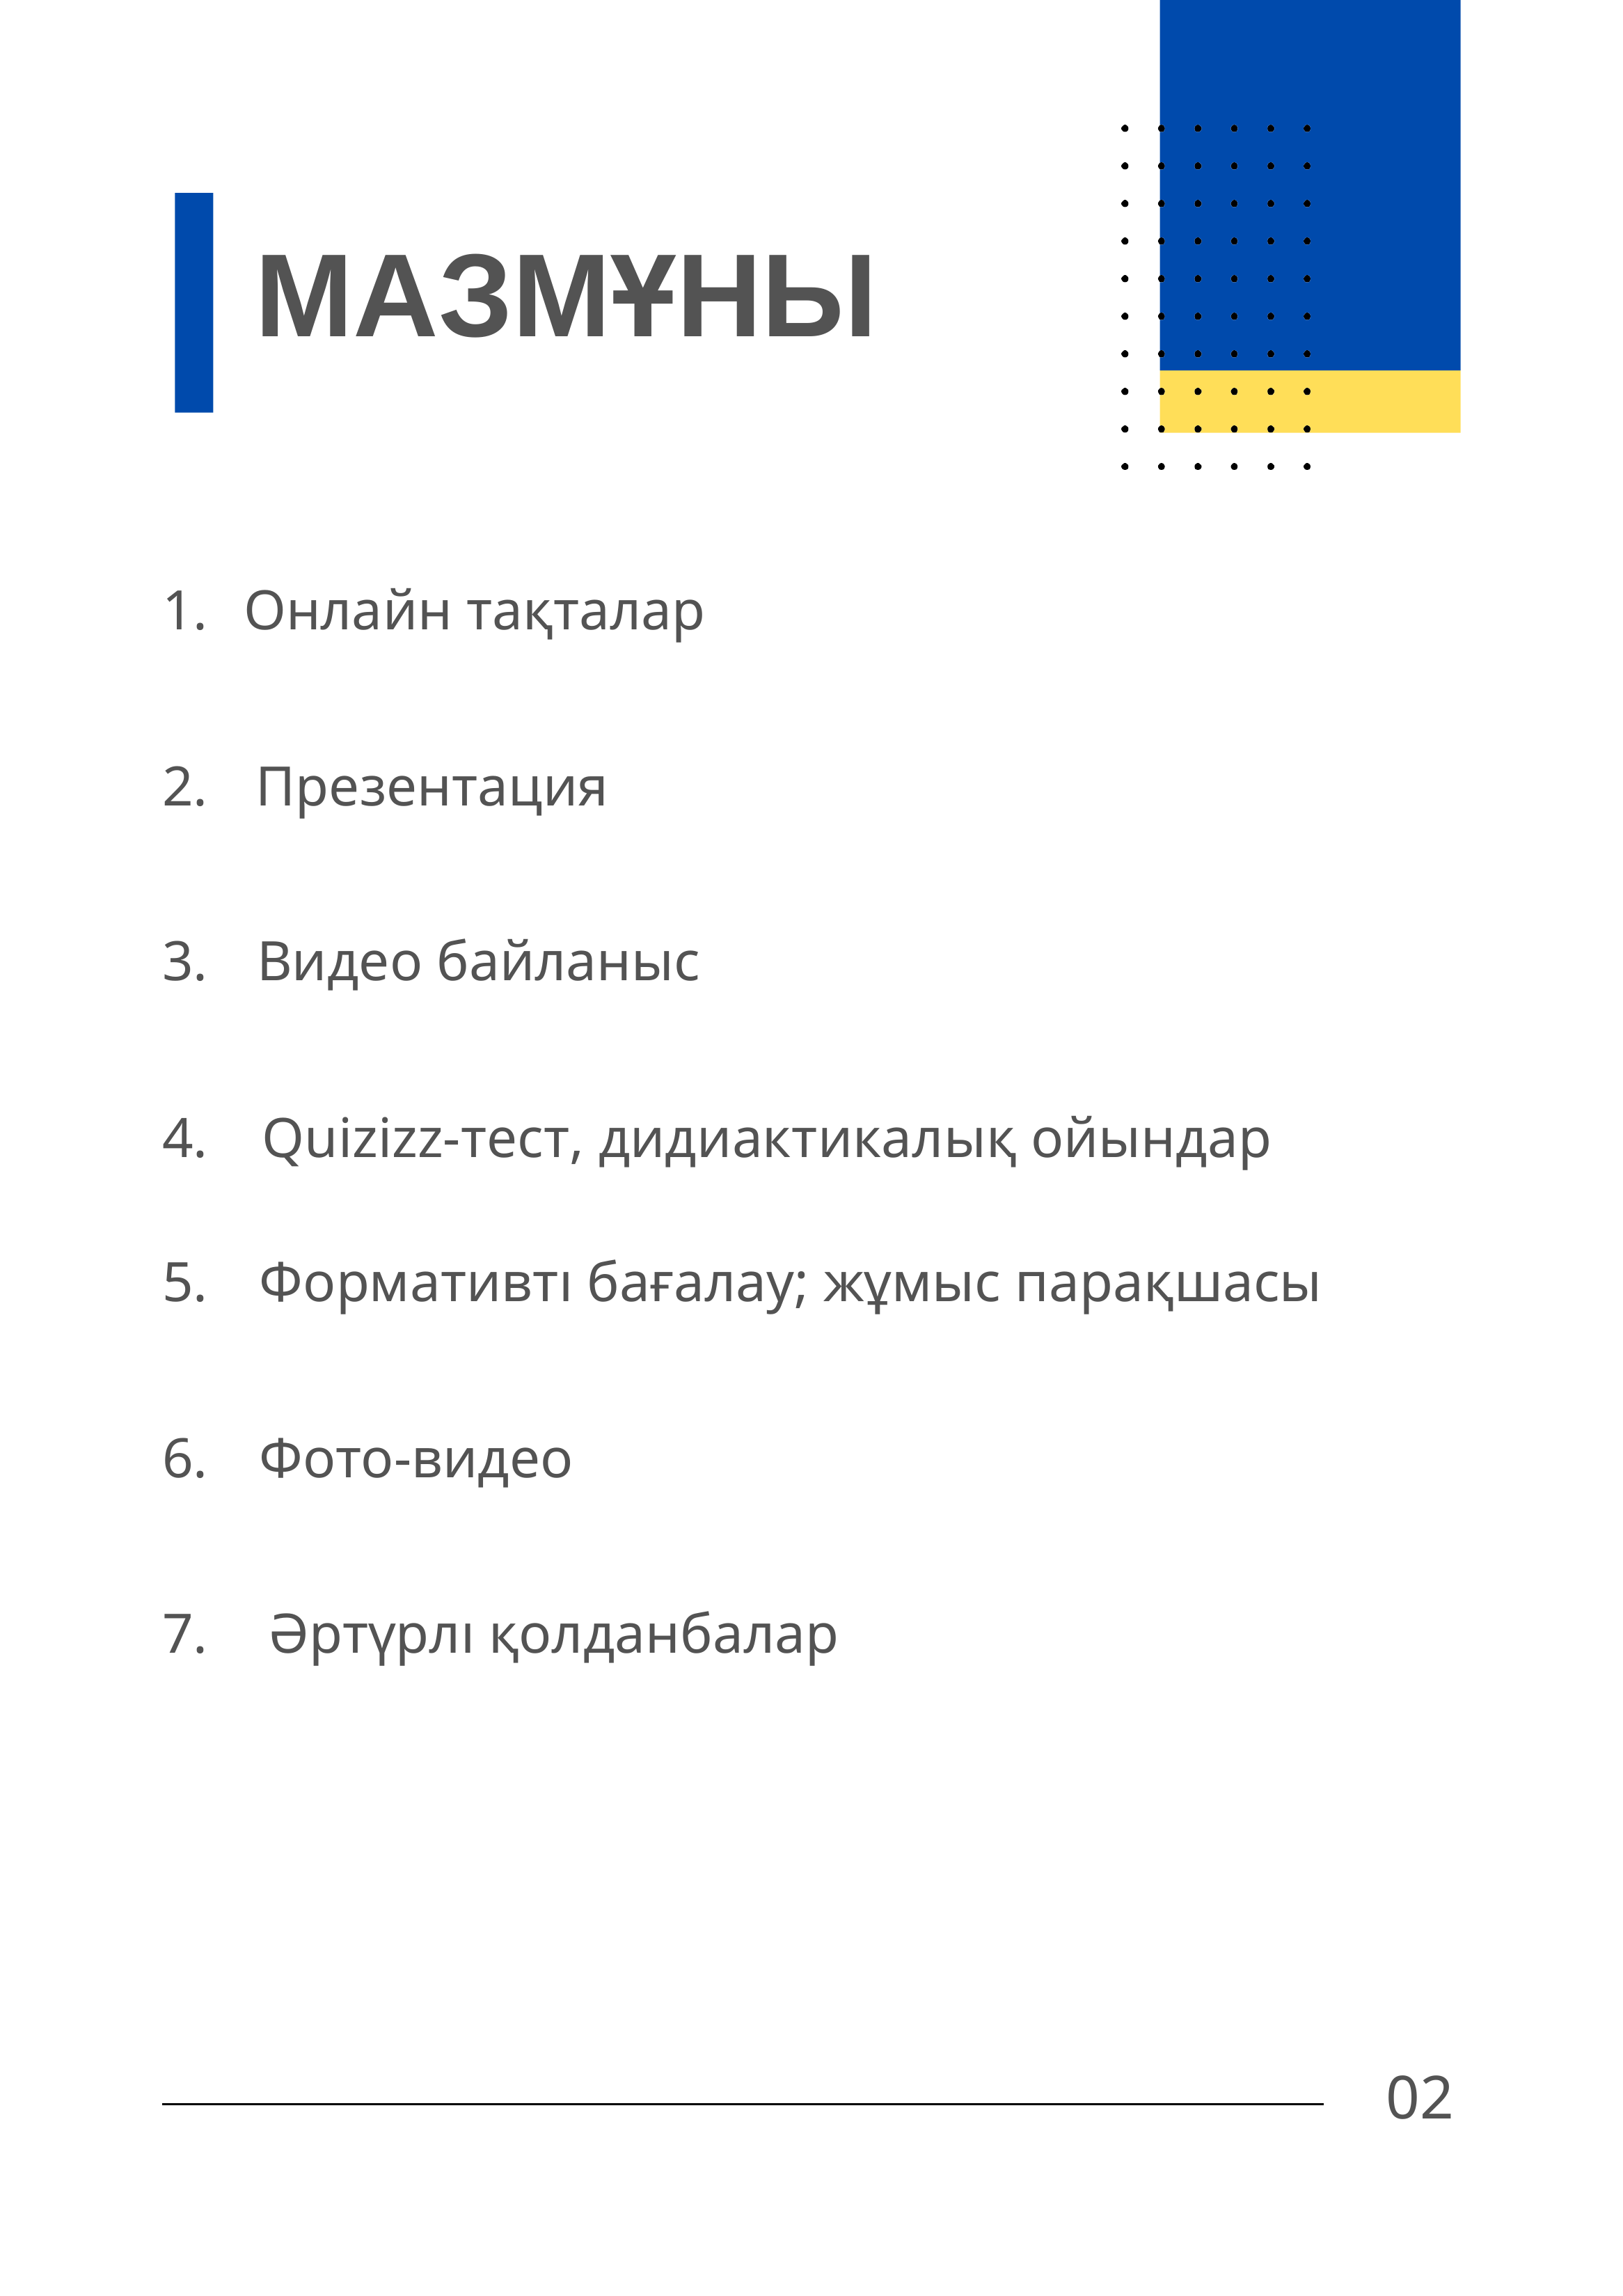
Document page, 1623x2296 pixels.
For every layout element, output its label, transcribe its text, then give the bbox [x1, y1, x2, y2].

text_box Онлайн тақталар Презентация Видео байланыс Quizizz-тест, дидиактикалық ойындар Формативтı бағалау; жұмыс парақшасы Фото-видео Әртүрлı қолданбалар [161, 573, 1357, 1636]
title МАЗМҰНЫ [253, 217, 909, 362]
text_box [175, 193, 214, 413]
text_box 02 [1384, 2053, 1462, 2139]
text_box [1121, 0, 1462, 471]
